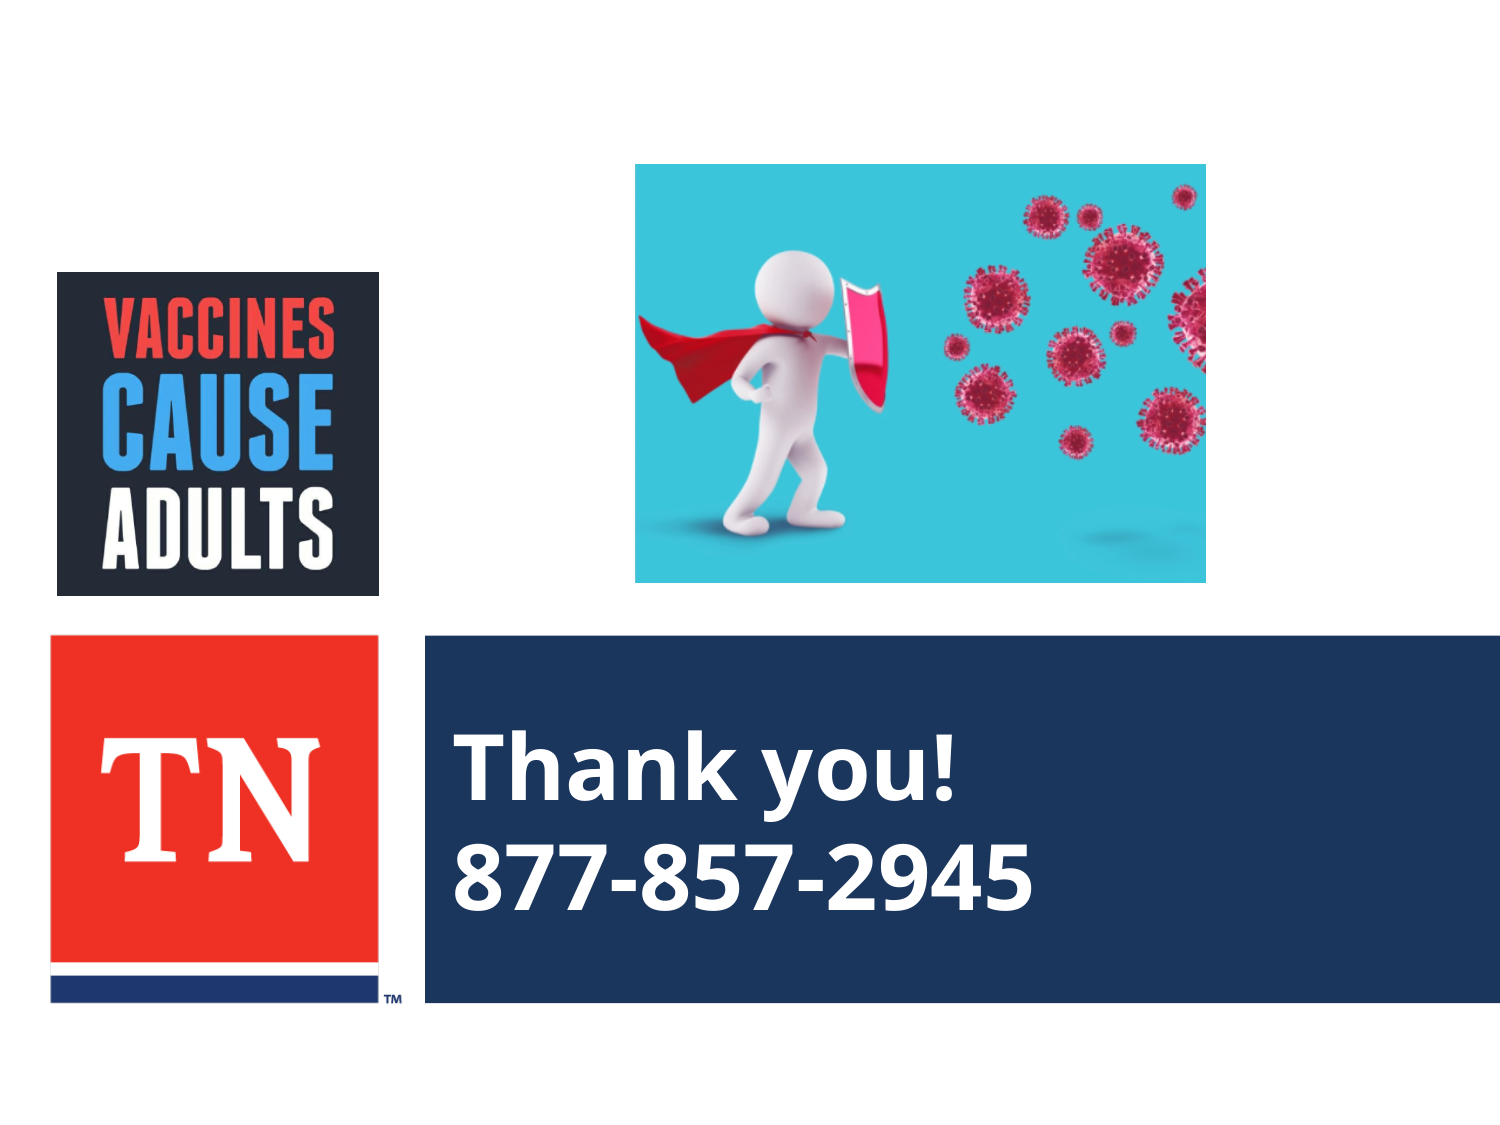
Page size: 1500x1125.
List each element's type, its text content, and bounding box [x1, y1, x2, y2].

picture [24, 617, 438, 1021]
picture [635, 164, 1206, 583]
title Thank you! 877-857-2945 [437, 650, 1475, 988]
picture [56, 272, 379, 596]
